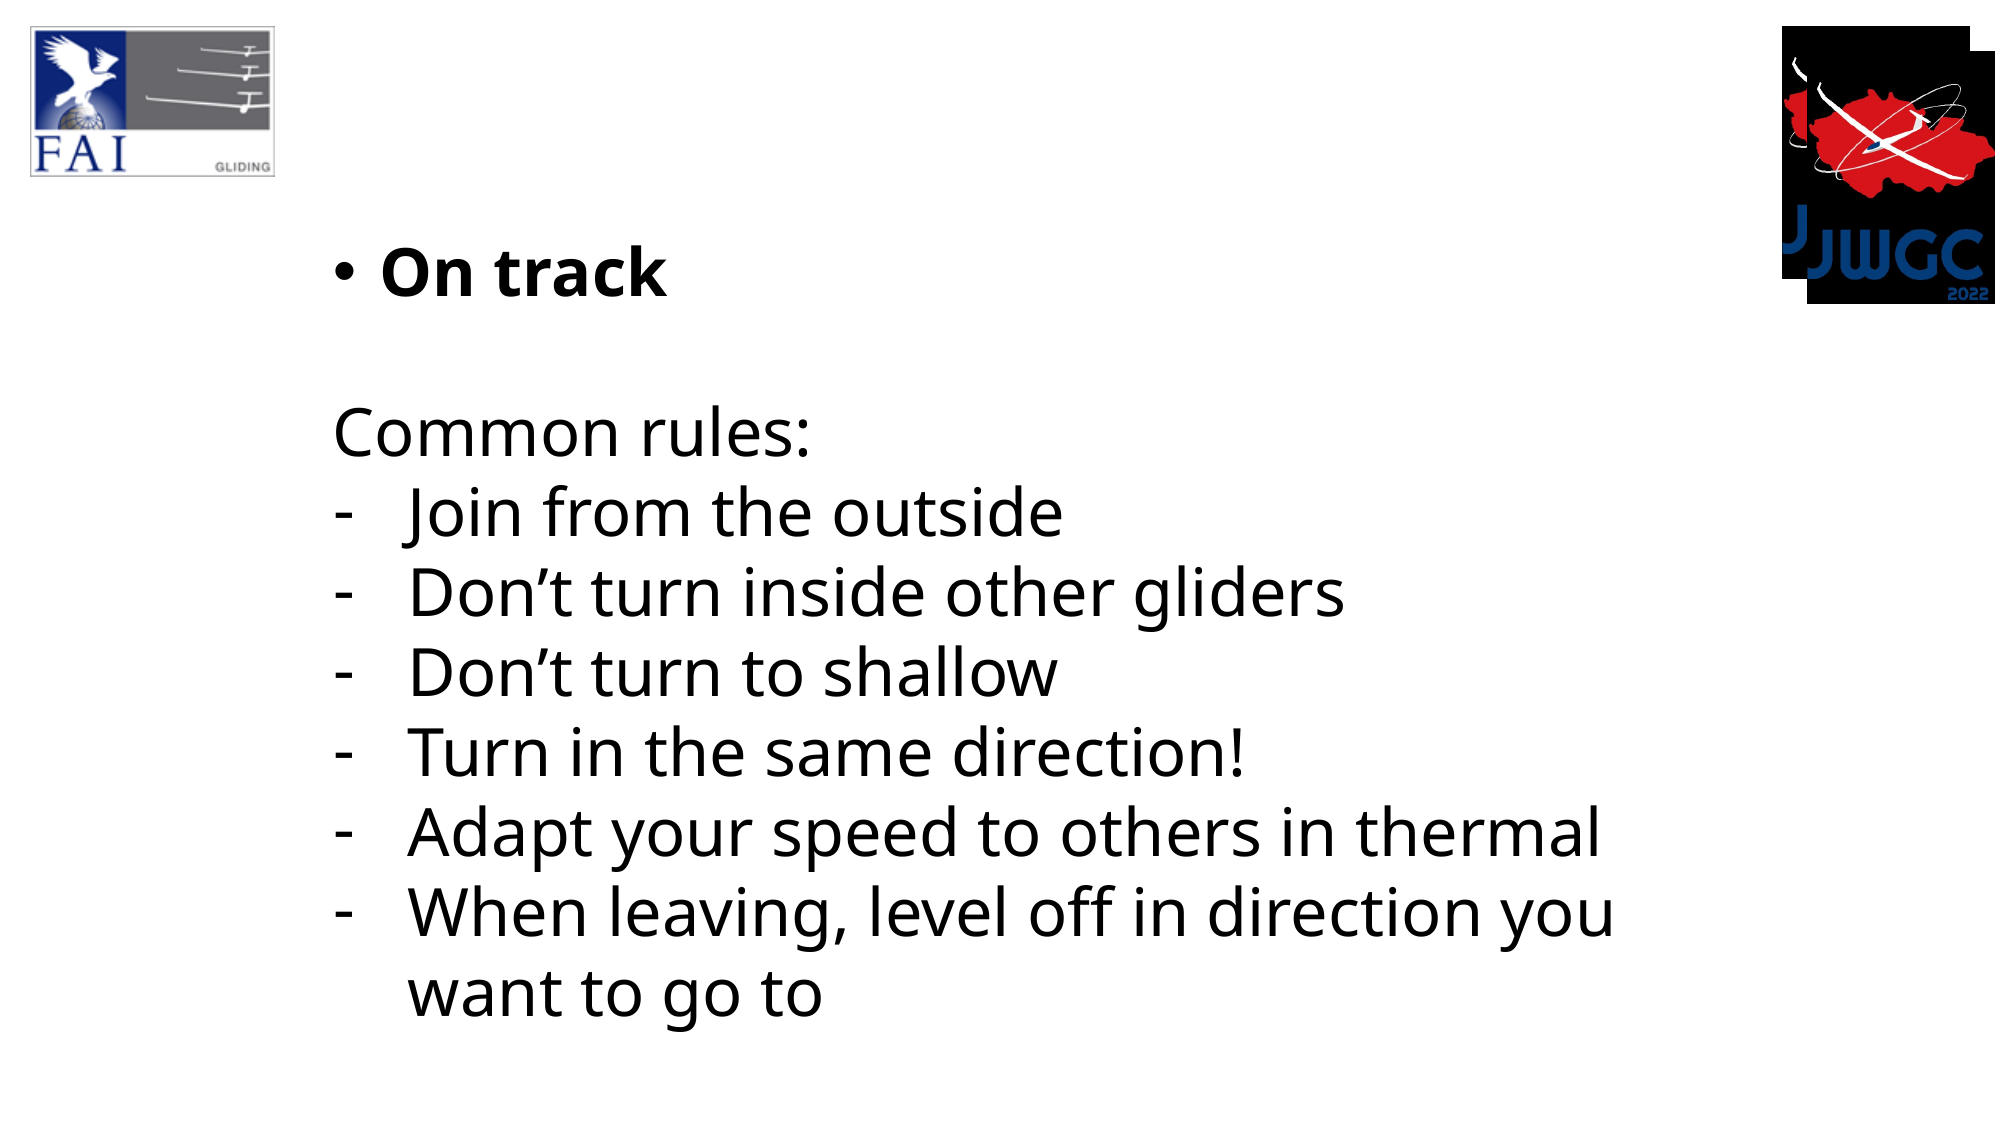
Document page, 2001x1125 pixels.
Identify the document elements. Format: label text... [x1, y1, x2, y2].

picture [30, 26, 275, 177]
picture [1782, 26, 1995, 304]
text_box On track Common rules: Join from the outside Don’t turn inside other gliders Don’t turn to shallow Turn in the same direction! Adapt your speed to others in thermal When leaving, level off in direction you want to go to [318, 222, 1783, 1117]
